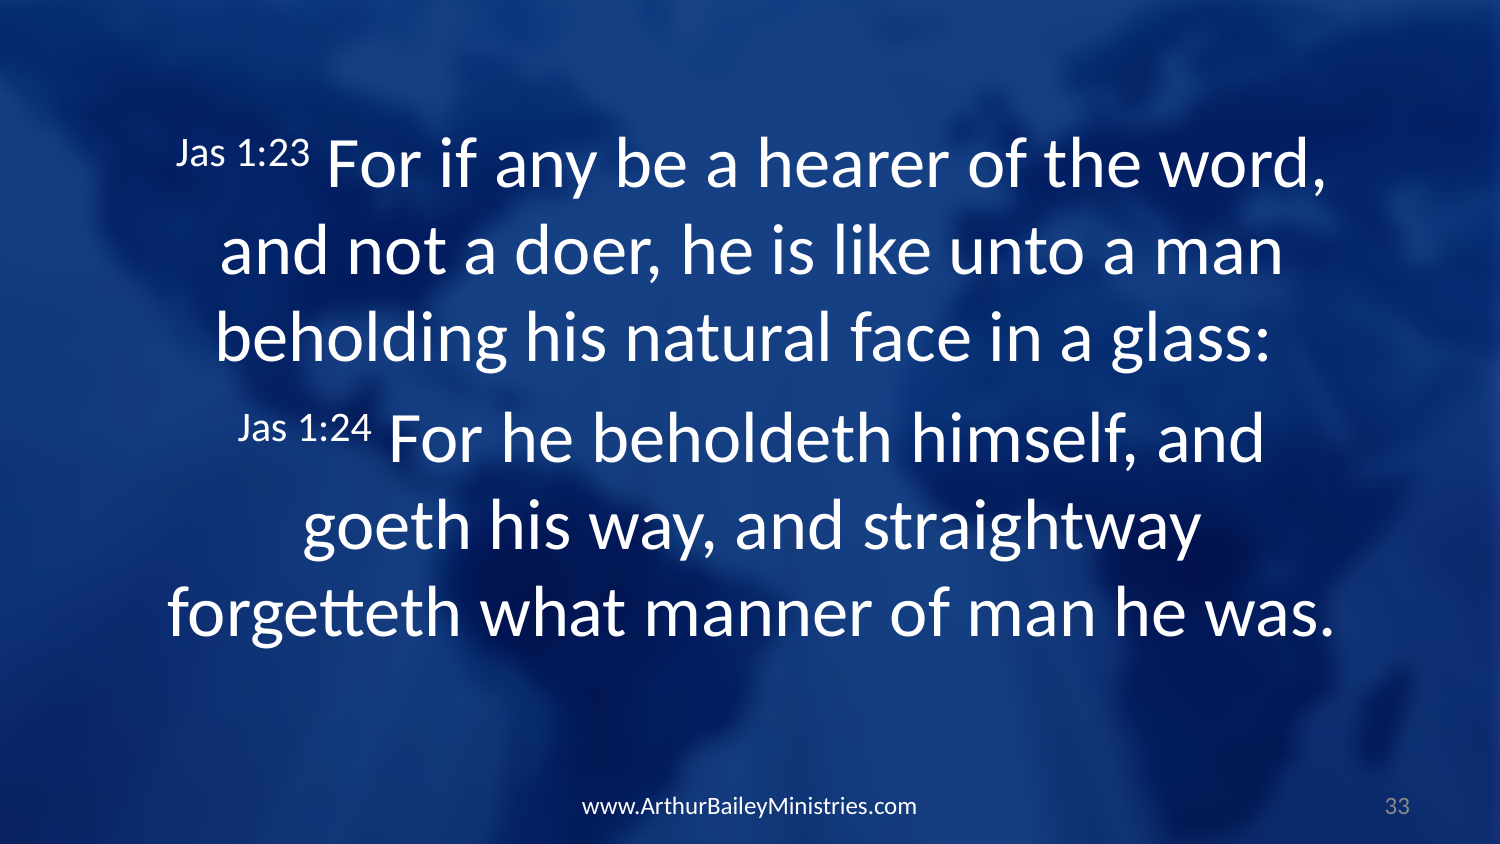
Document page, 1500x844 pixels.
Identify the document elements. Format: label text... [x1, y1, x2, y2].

footer www.ArthurBaileyMinistries.com [512, 782, 988, 827]
slide_number 33 [1074, 782, 1425, 827]
list Jas 1:23 For if any be a hearer of the word, and not a doer, he is like unto a man beholding his natural face in a glass: Jas 1:24 For he beholdeth himself, and goeth his way, and straightway forgetteth what manner of man he was. [151, 107, 1355, 741]
picture [0, 0, 1500, 844]
